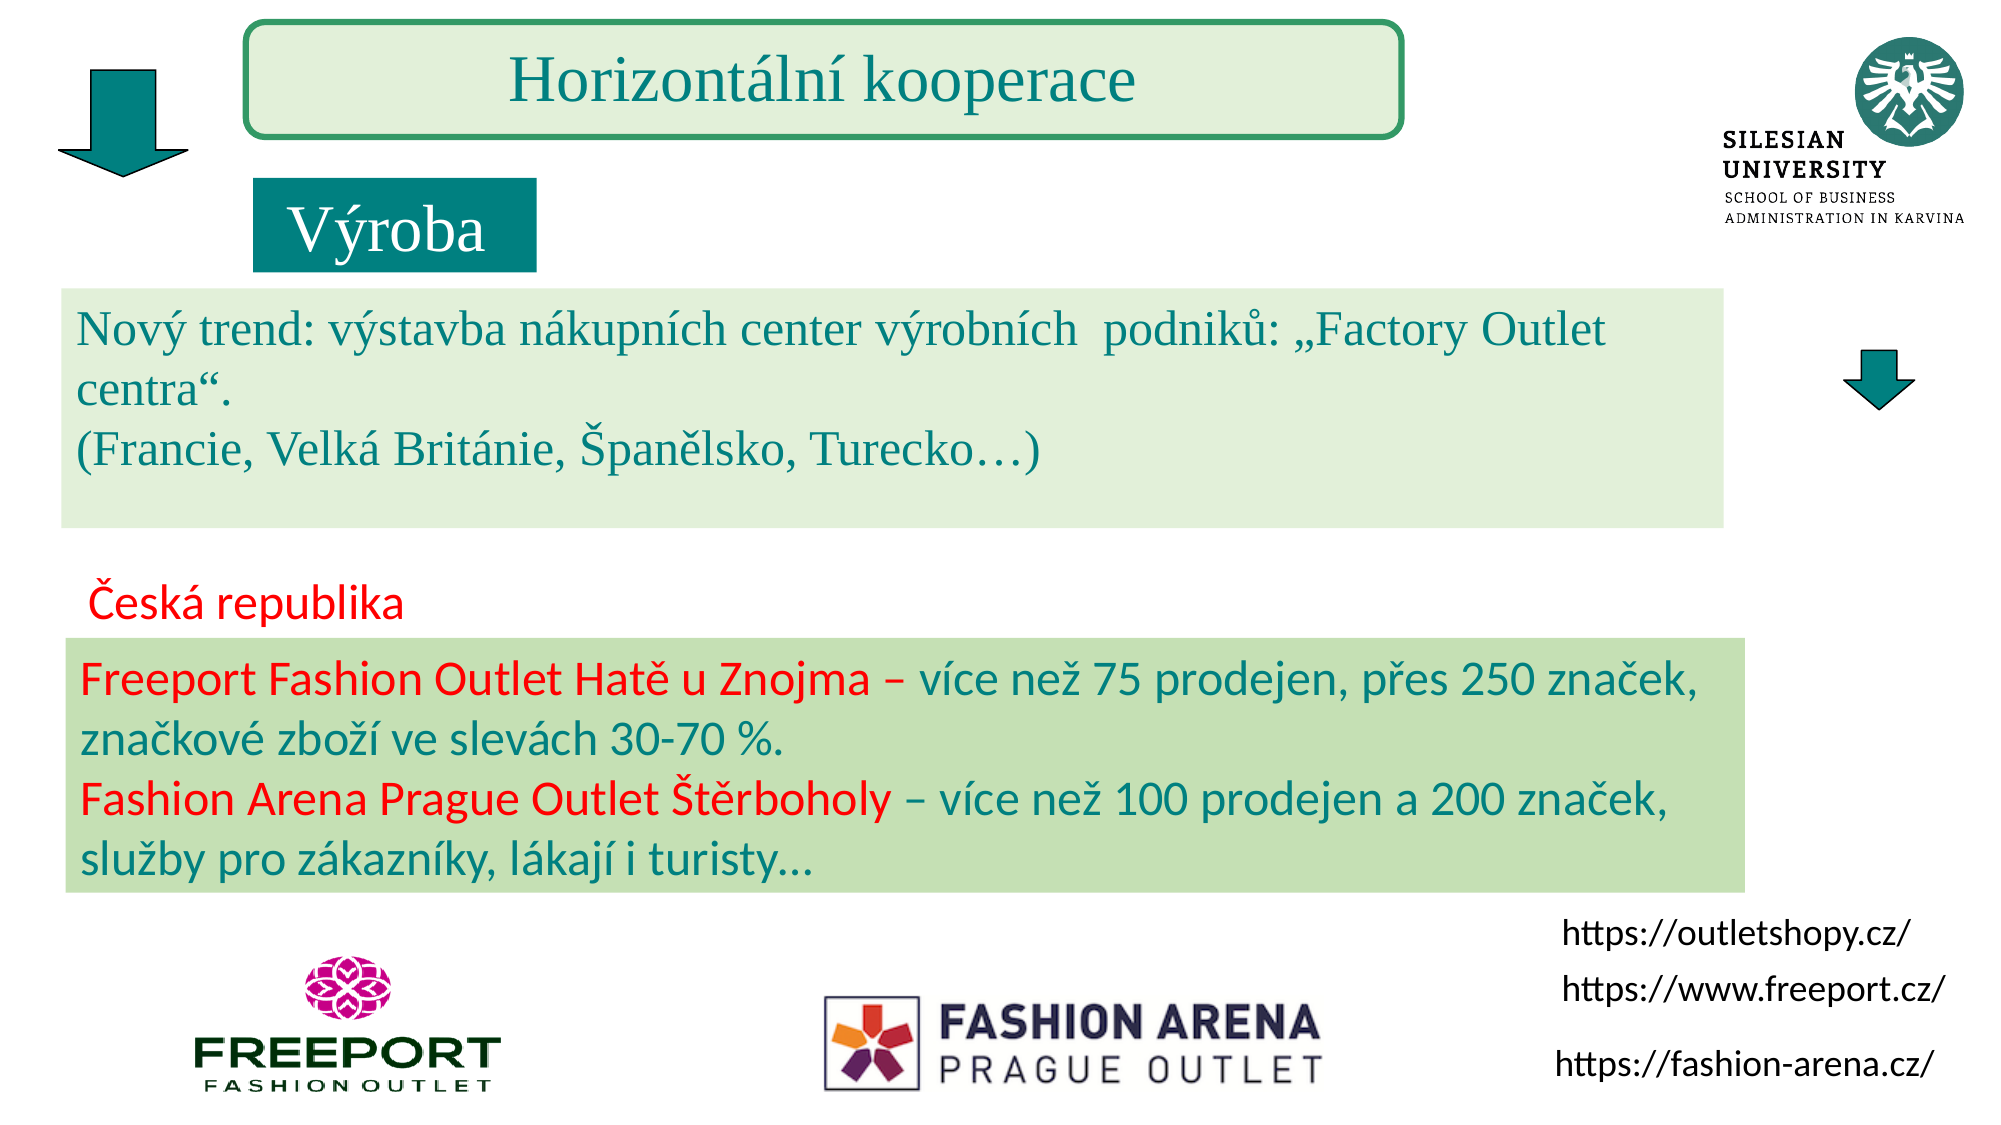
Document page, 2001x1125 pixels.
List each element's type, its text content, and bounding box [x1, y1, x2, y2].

text_box [1843, 350, 1915, 410]
text_box Horizontální kooperace [245, 21, 1402, 138]
picture [823, 995, 1324, 1092]
text_box Freeport Fashion Outlet Hatě u Znojma – více než 75 prodejen, přes 250 značek, značkové zboží ve slevách 30-70 %. Fashion Arena Prague Outlet Štěrboholy – více než 100 prodejen a 200 značek, služby pro zákazníky, lákají i turisty… [65, 637, 1745, 893]
picture [170, 956, 528, 1092]
text_box Výroba [253, 177, 537, 273]
picture [1723, 37, 1964, 223]
text_box [58, 70, 189, 177]
text_box https://fashion-arena.cz/ [1539, 1031, 1951, 1092]
text_box Nový trend: výstavba nákupních center výrobních podniků: „Factory Outlet centra“. (Francie, Velká Británie, Španělsko, Turecko…) [61, 288, 1724, 529]
text_box https://outletshopy.cz/ [1546, 900, 1927, 961]
text_box https://www.freeport.cz/ [1546, 956, 1962, 1016]
text_box Česká republika [73, 562, 560, 638]
